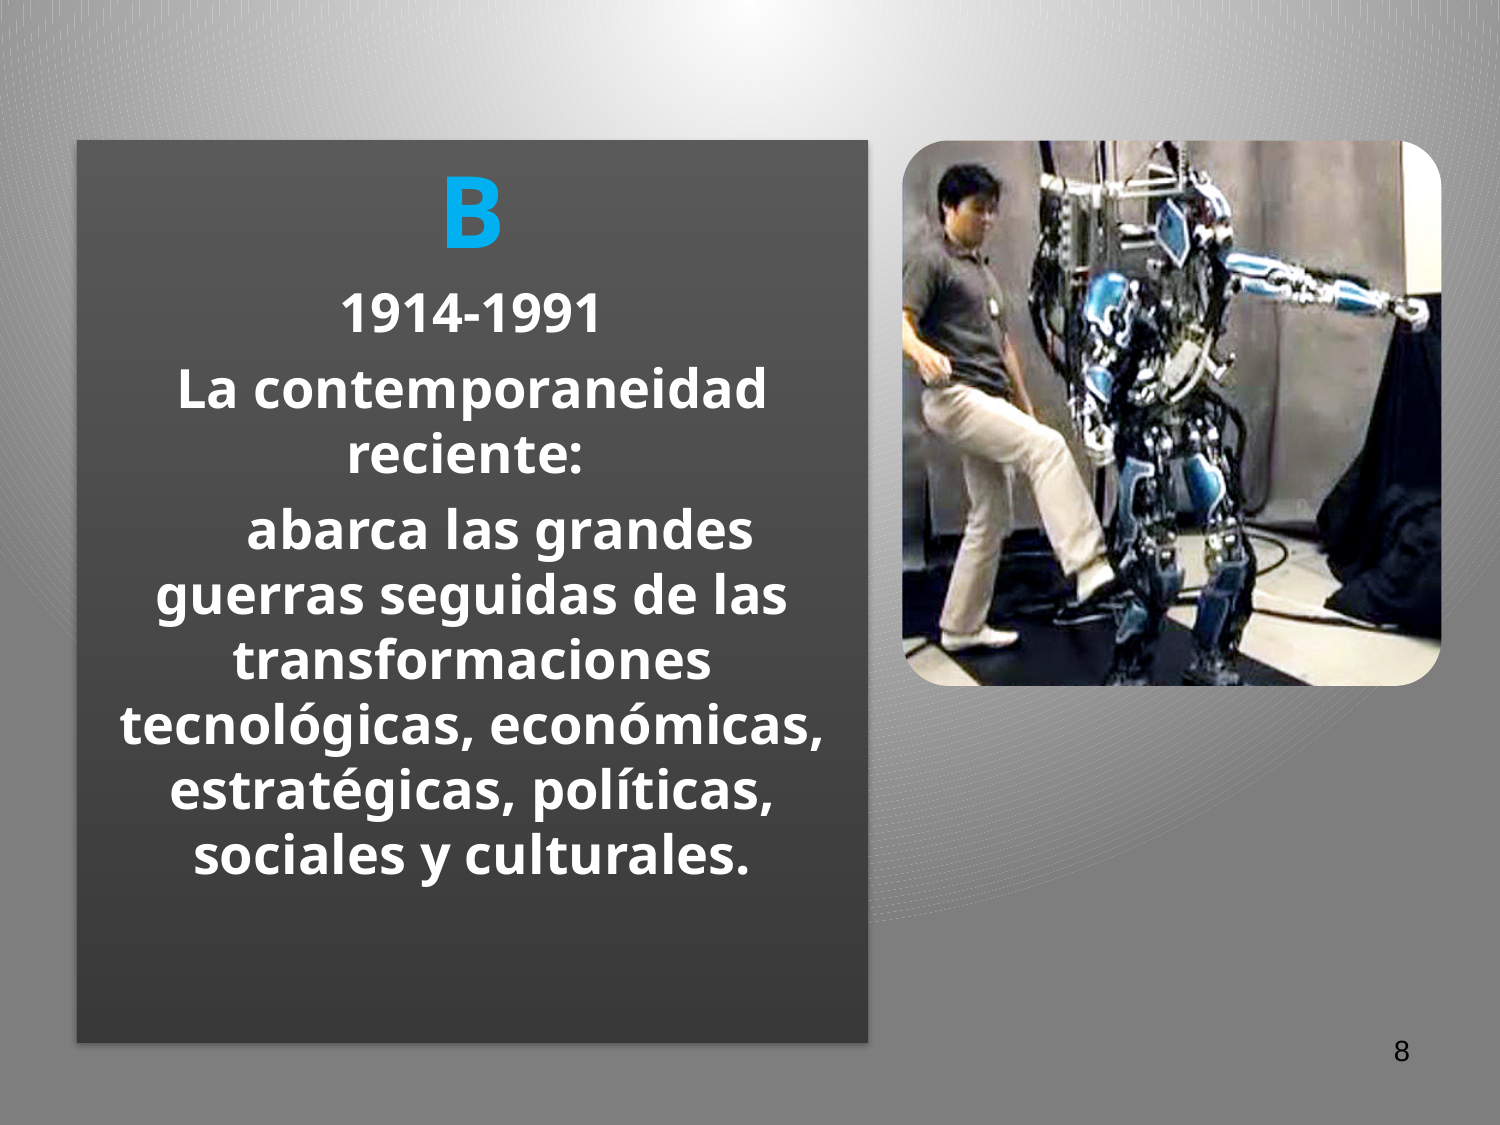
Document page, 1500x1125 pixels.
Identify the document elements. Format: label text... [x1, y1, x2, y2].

slide_number 8 [1074, 1024, 1426, 1103]
picture [902, 140, 1442, 687]
list B 1914-1991 La contemporaneidad reciente: abarca las grandes guerras seguidas de las transformaciones tecnológicas, económicas, estratégicas, políticas, sociales y culturales. [76, 140, 869, 1044]
